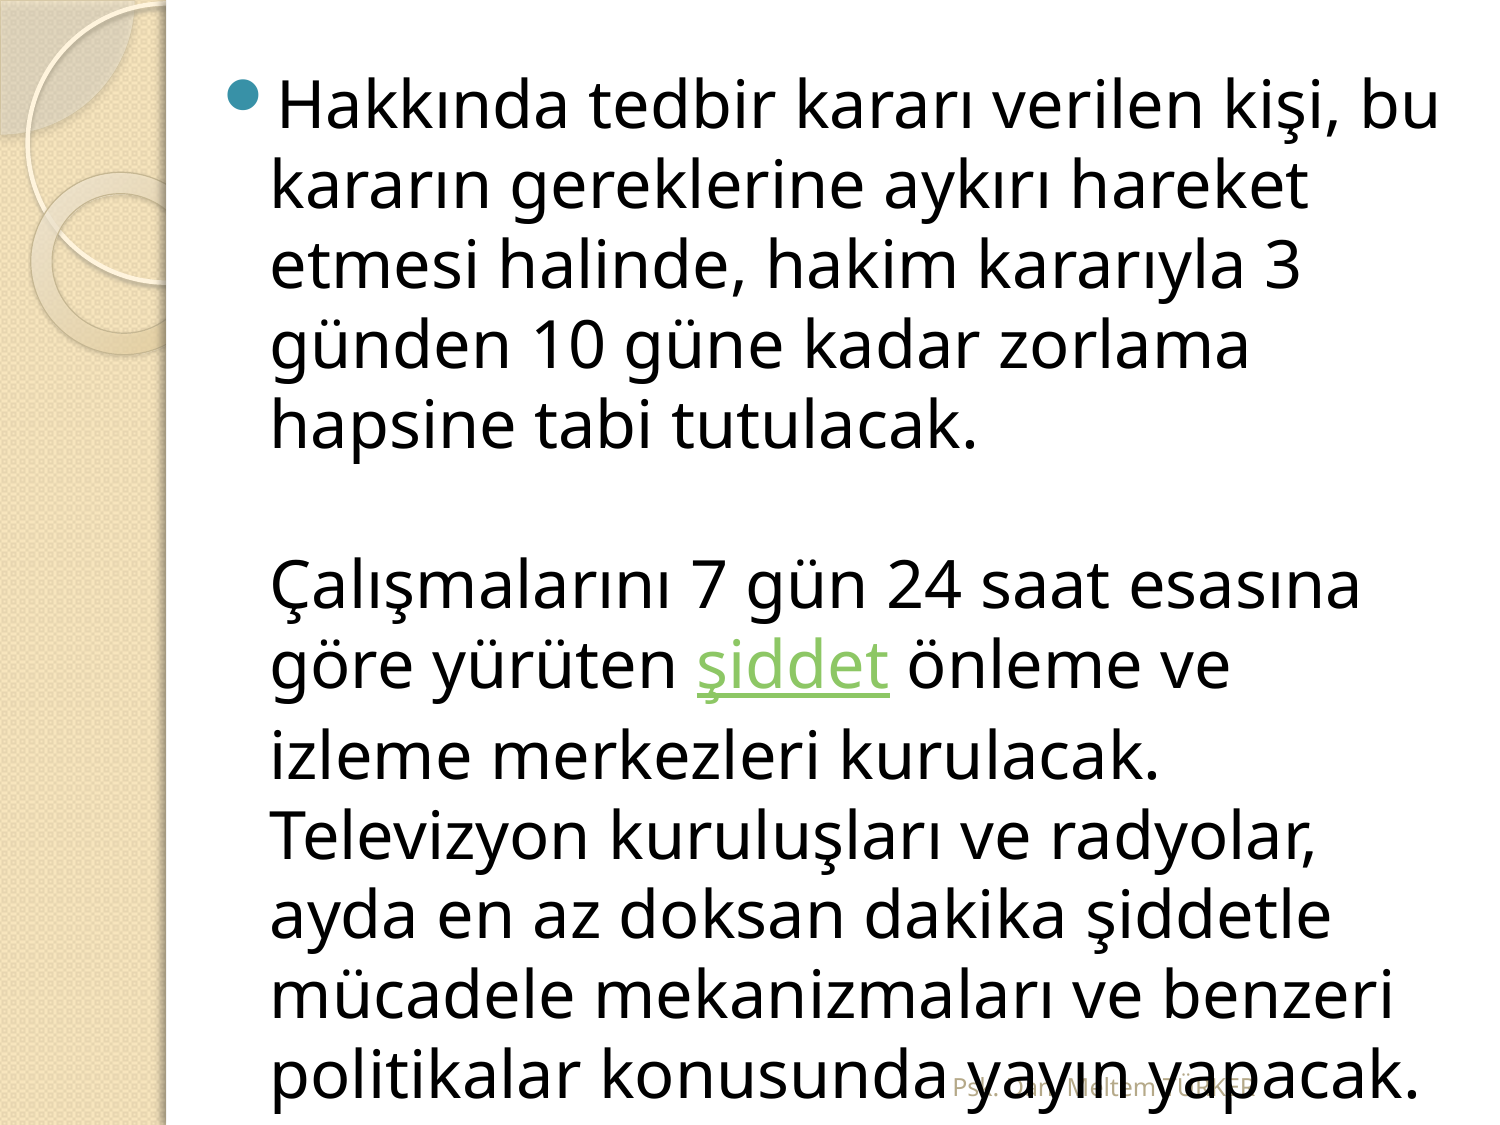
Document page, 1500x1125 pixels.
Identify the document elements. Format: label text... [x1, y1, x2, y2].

footer Psk. Dan. Meltem TÜRKER [937, 1034, 1413, 1113]
list Hakkında tedbir kararı verilen kişi, bu kararın gereklerine aykırı hareket etmesi halinde, hakim kararıyla 3 günden 10 güne kadar zorlama hapsine tabi tutulacak. Çalışmalarını 7 gün 24 saat esasına göre yürüten şiddet önleme ve izleme merkezleri kurulacak. Televizyon kuruluşları ve radyolar, ayda en az doksan dakika şiddetle mücadele mekanizmaları ve benzeri politikalar konusunda yayın yapacak. [194, 54, 1466, 1059]
